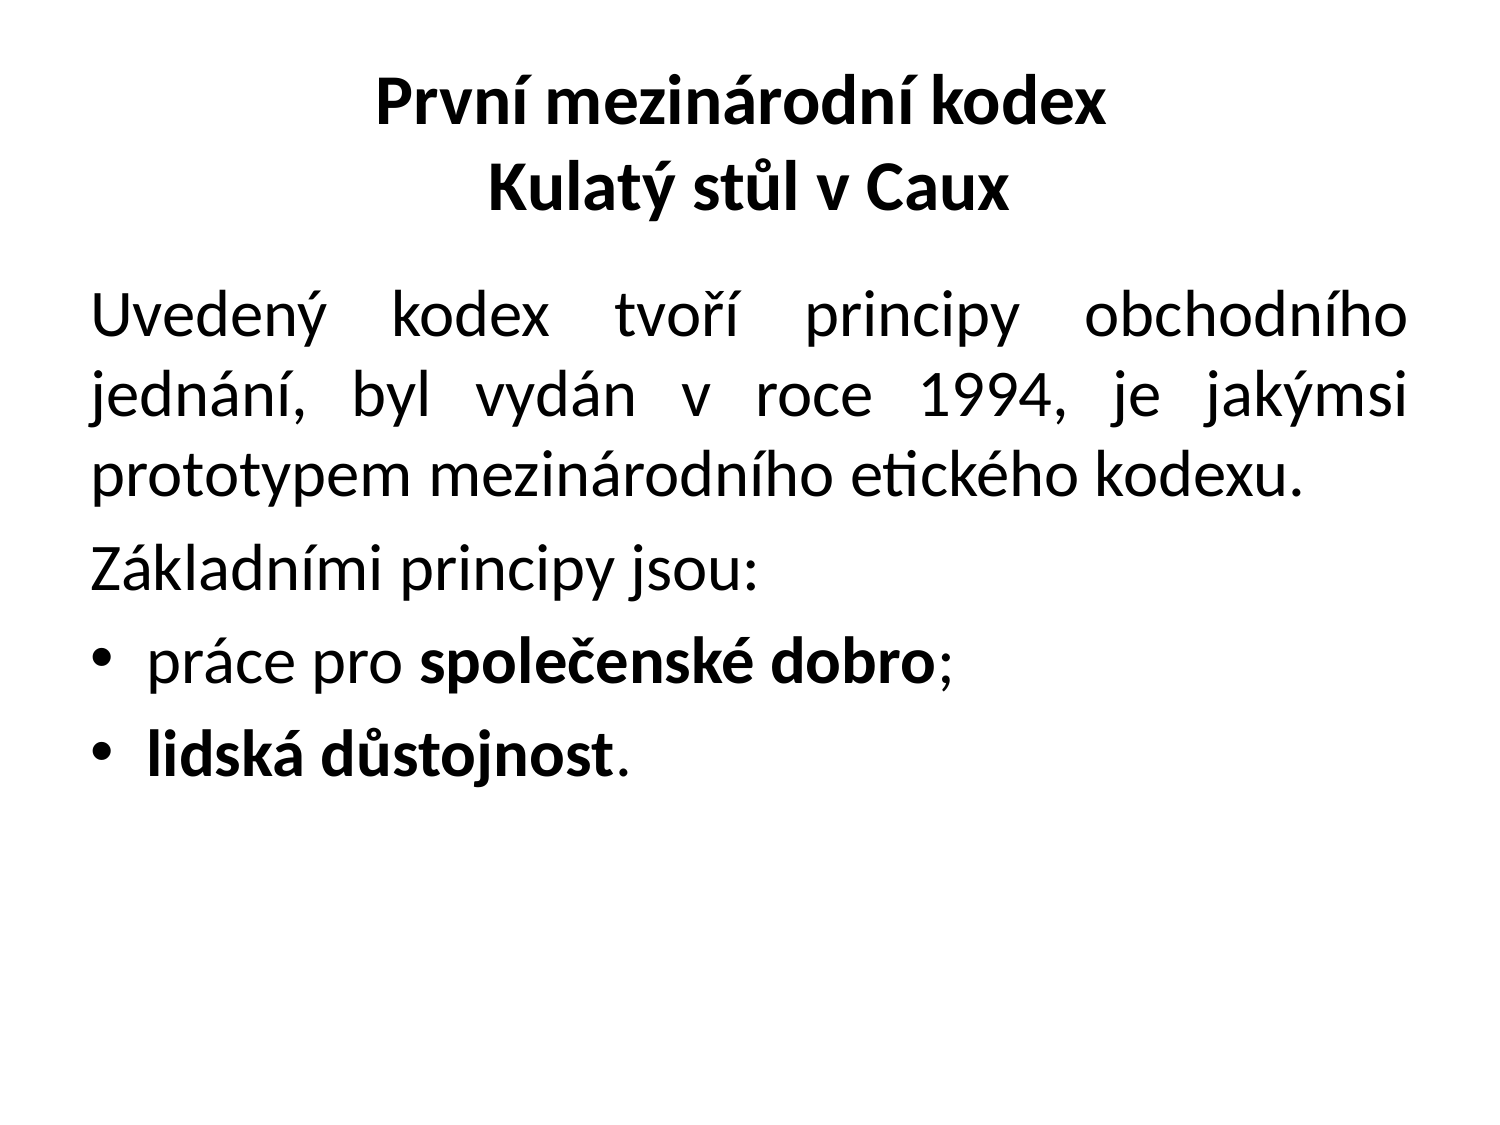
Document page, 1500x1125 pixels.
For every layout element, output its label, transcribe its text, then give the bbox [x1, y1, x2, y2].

list Uvedený kodex tvoří principy obchodního jednání, byl vydán v roce 1994, je jakýmsi prototypem mezinárodního etického kodexu. Základními principy jsou: práce pro společenské dobro; lidská důstojnost. [75, 262, 1425, 1005]
title První mezinárodní kodex Kulatý stůl v Caux [75, 45, 1425, 233]
